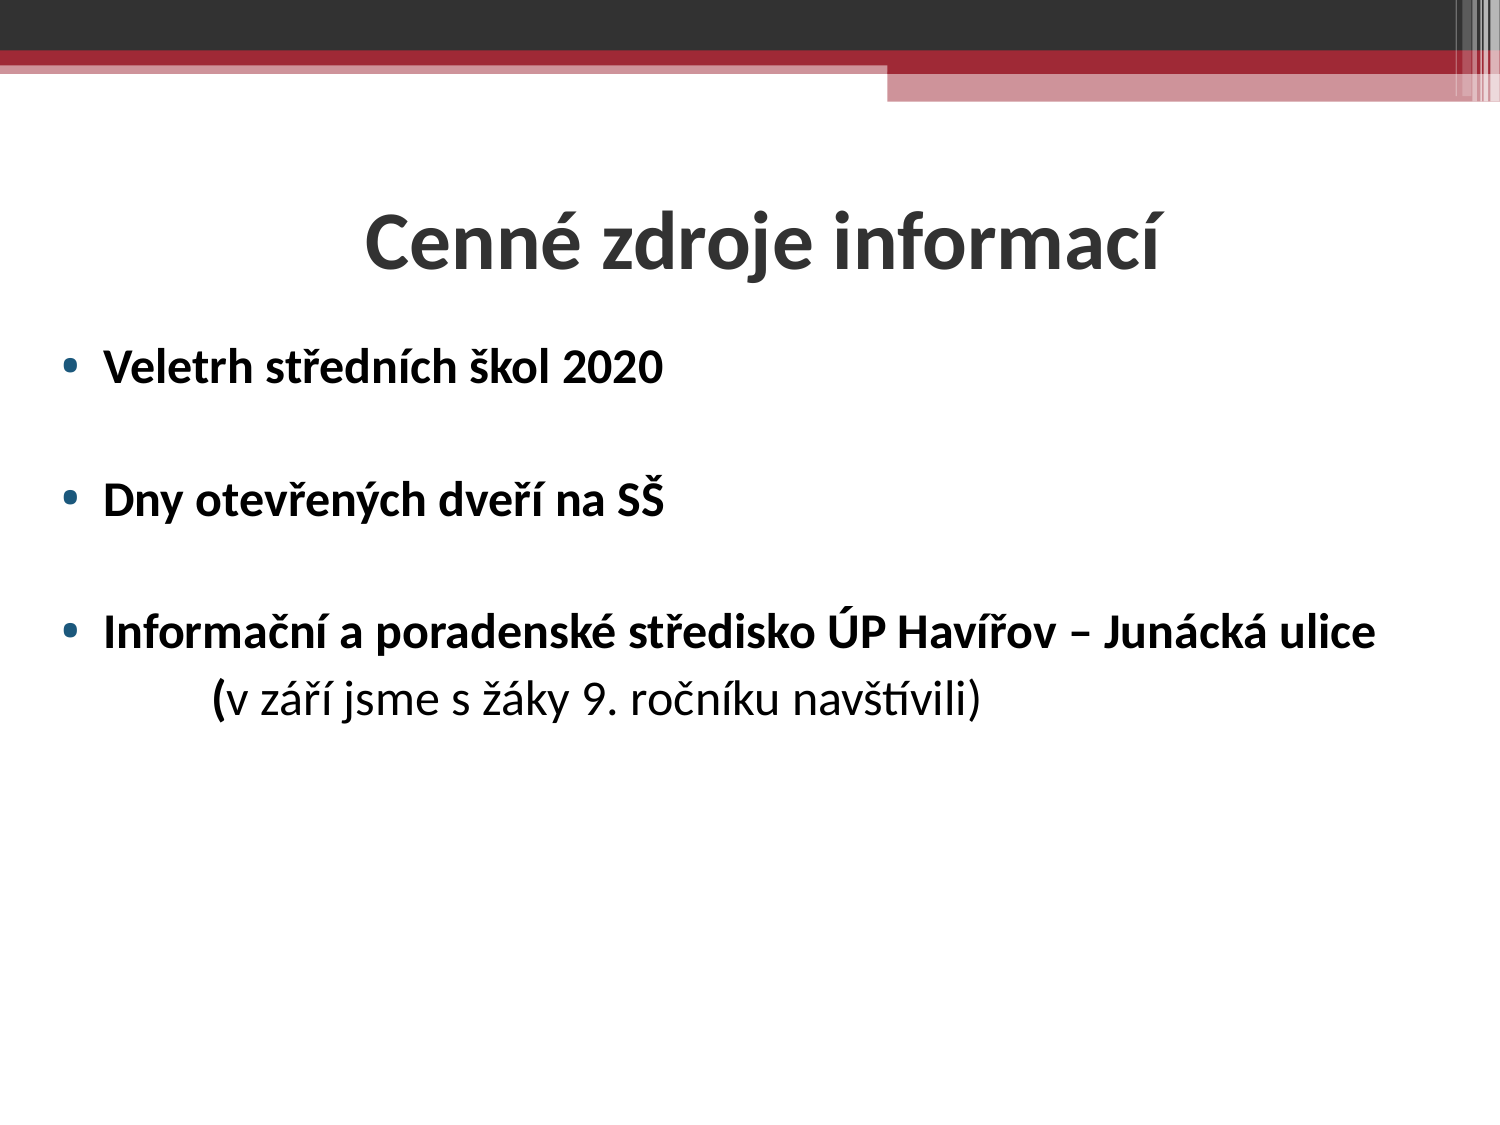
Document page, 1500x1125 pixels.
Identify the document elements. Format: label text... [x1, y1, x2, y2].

text_box Cenné zdroje informací [88, 148, 1439, 324]
text_box Veletrh středních škol 2020 Dny otevřených dveří na SŠ Informační a poradenské středisko ÚP Havířov – Junácká ulice (v září jsme s žáky 9. ročníku navštívili) [29, 326, 1414, 1094]
